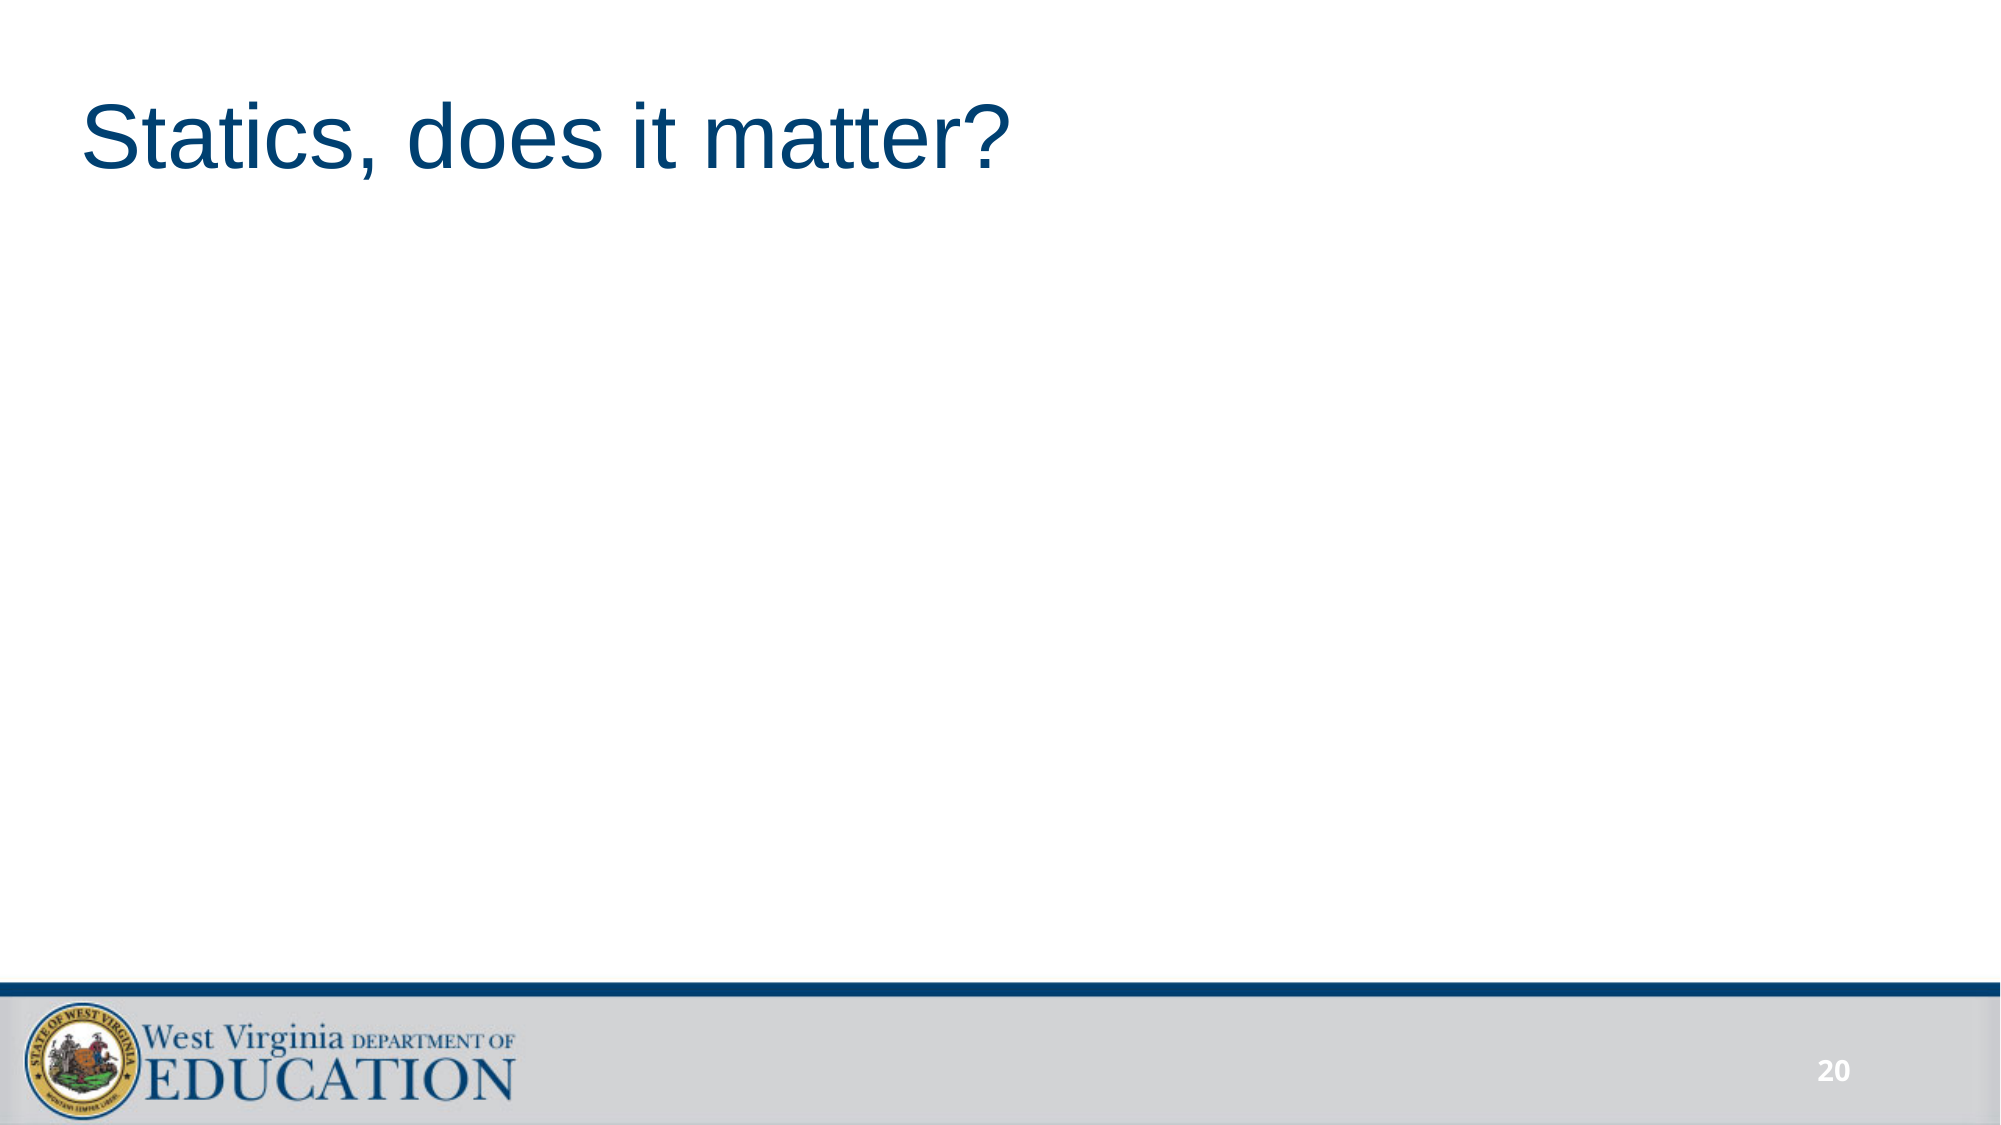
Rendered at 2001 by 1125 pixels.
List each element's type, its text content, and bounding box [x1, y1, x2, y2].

picture [0, 0, 2001, 1125]
title Statics, does it matter? [65, 23, 1931, 254]
slide_number 20 [1738, 1042, 1931, 1103]
